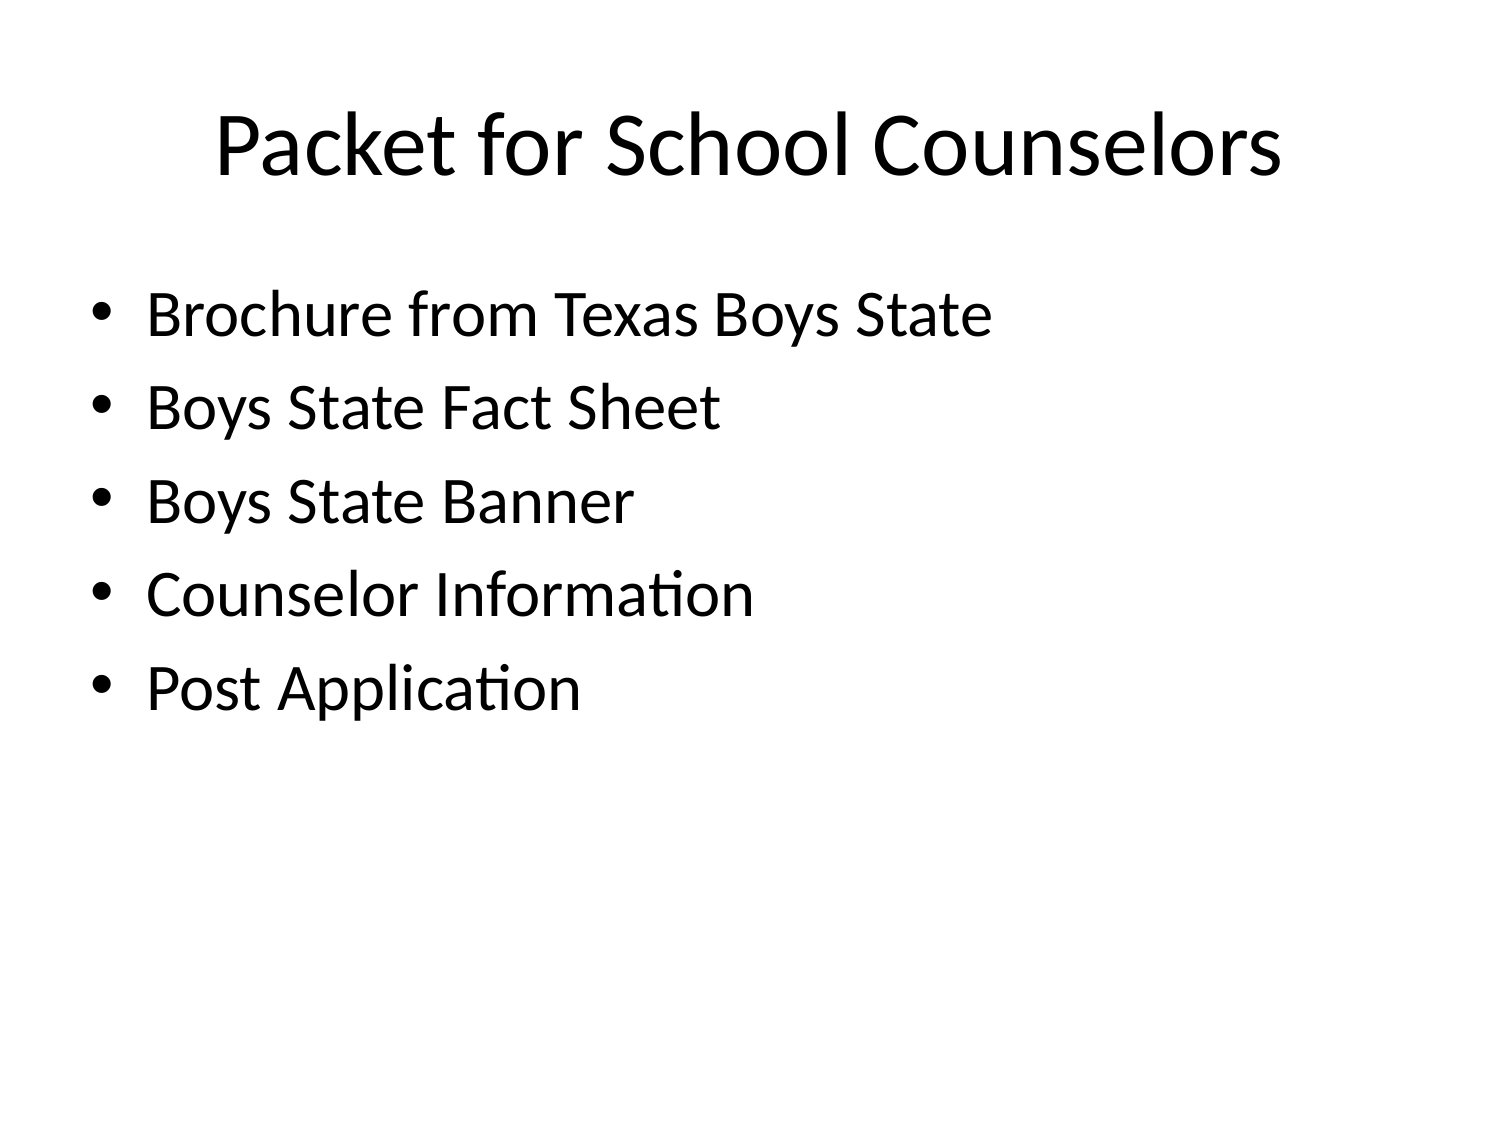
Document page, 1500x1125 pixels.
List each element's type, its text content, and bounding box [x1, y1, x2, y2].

title Packet for School Counselors [75, 45, 1425, 233]
list Brochure from Texas Boys State Boys State Fact Sheet Boys State Banner Counselor Information Post Application [75, 262, 1425, 1005]
